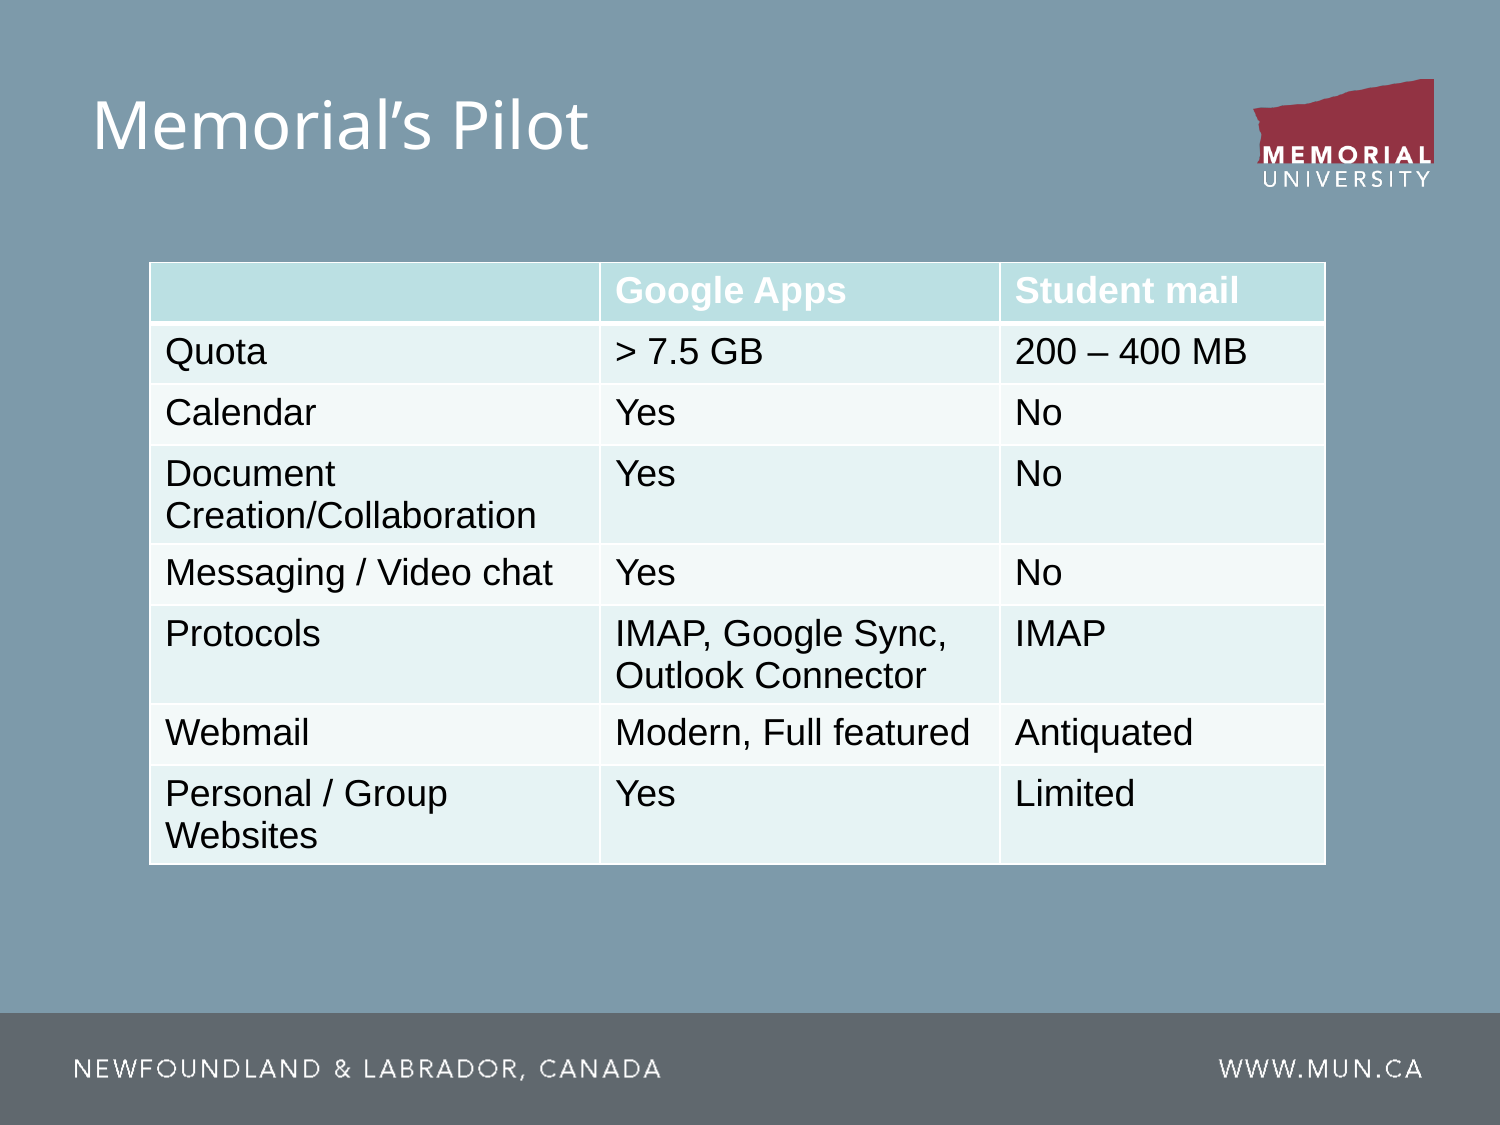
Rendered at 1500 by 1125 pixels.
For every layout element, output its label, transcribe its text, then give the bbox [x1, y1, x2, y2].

table_cell Protocols [151, 606, 599, 703]
table_cell Quota [151, 326, 599, 383]
table_cell Yes [601, 446, 999, 543]
table_cell No [1001, 385, 1324, 444]
table_cell Personal / Group Websites [151, 766, 599, 863]
table_cell 200 – 400 MB [1001, 326, 1324, 383]
table_cell Yes [601, 545, 999, 604]
table_header Student mail [1001, 263, 1324, 321]
table_cell Calendar [151, 385, 599, 444]
table_cell Webmail [151, 705, 599, 764]
picture [0, 1013, 1500, 1125]
table_cell No [1001, 545, 1324, 604]
table_cell IMAP, Google Sync, Outlook Connector [601, 606, 999, 703]
table_cell Yes [601, 385, 999, 444]
table_cell Modern, Full featured [601, 705, 999, 764]
table_cell > 7.5 GB [601, 326, 999, 383]
table_cell Limited [1001, 766, 1324, 863]
picture [1253, 79, 1434, 187]
table_cell IMAP [1001, 606, 1324, 703]
table_cell Document Creation/Collaboration [151, 446, 599, 543]
table_cell Yes [601, 766, 999, 863]
title Memorial’s Pilot [75, 59, 1225, 186]
table_cell No [1001, 446, 1324, 543]
table_cell Antiquated [1001, 705, 1324, 764]
table_cell Messaging / Video chat [151, 545, 599, 604]
table_header Google Apps [601, 263, 999, 321]
table_header [151, 263, 599, 321]
